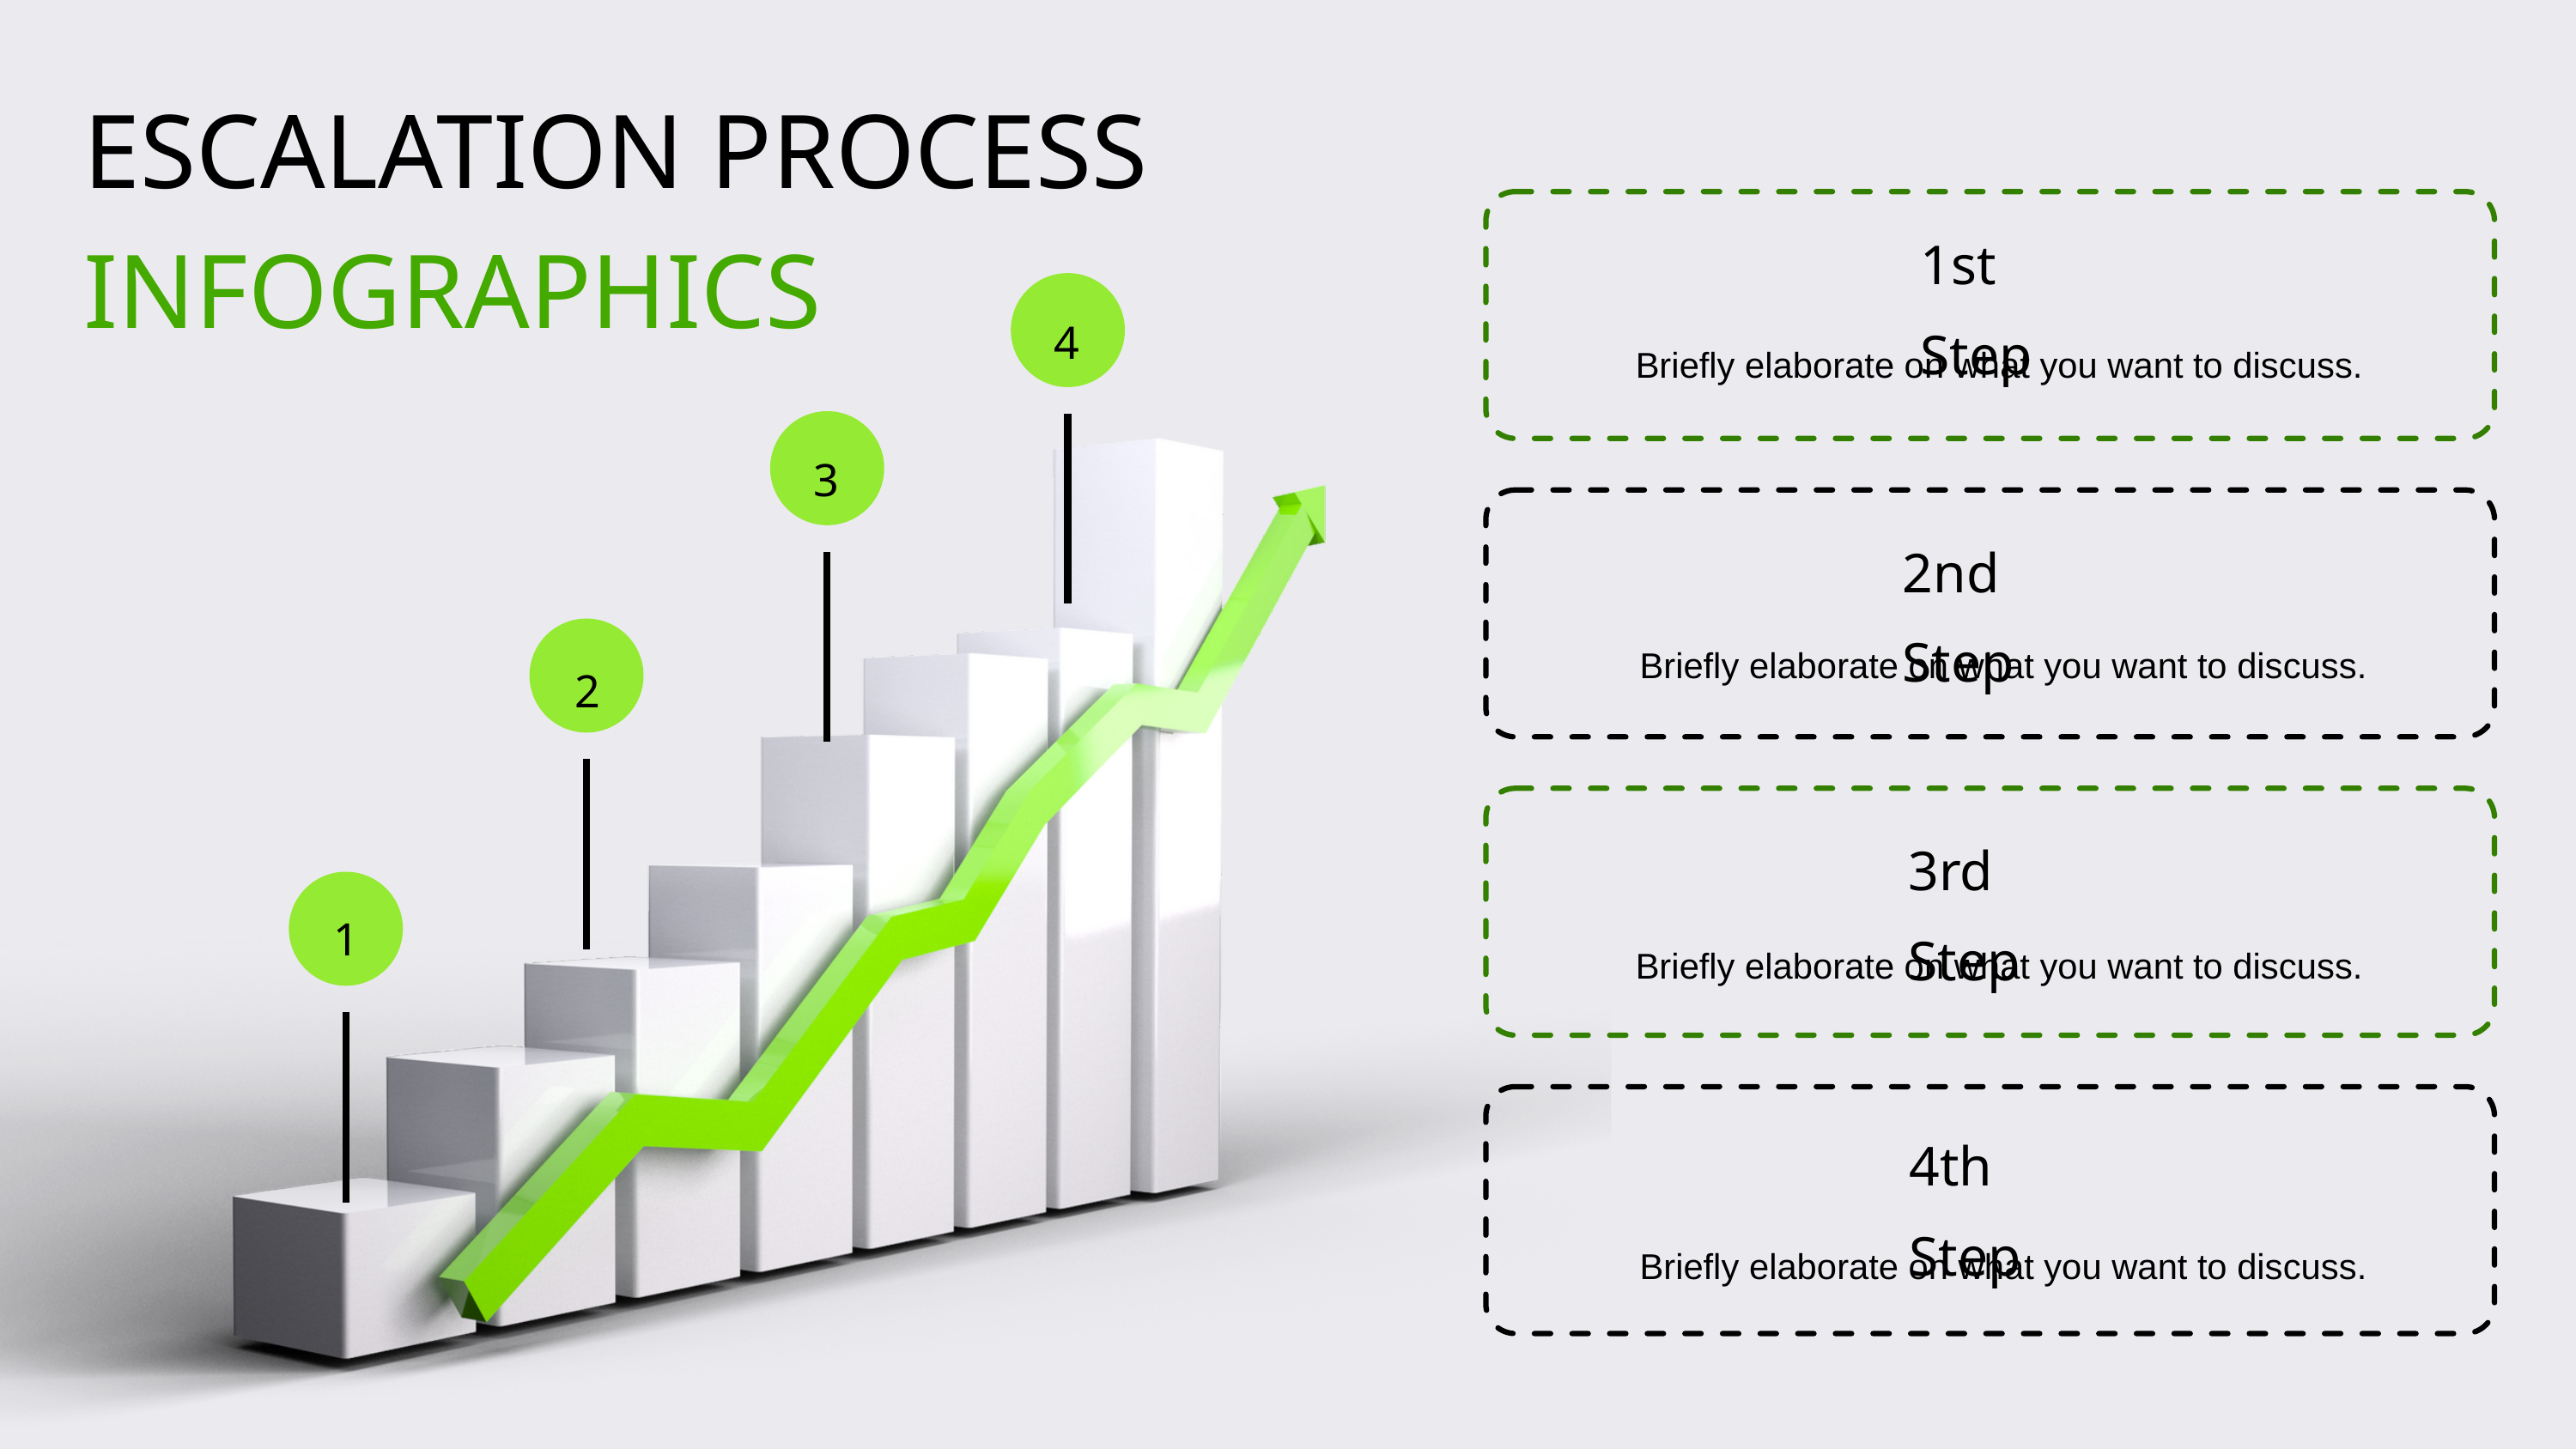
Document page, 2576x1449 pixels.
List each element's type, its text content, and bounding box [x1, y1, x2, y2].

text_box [1010, 272, 1126, 604]
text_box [289, 871, 404, 1203]
text_box [0, 438, 1612, 1449]
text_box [1485, 469, 2495, 737]
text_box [529, 618, 644, 950]
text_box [1485, 1065, 2495, 1334]
text_box ESCALATION PROCESS INFOGRAPHICS [83, 68, 1230, 349]
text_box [1485, 767, 2495, 1036]
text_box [769, 410, 884, 743]
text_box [1485, 171, 2495, 439]
